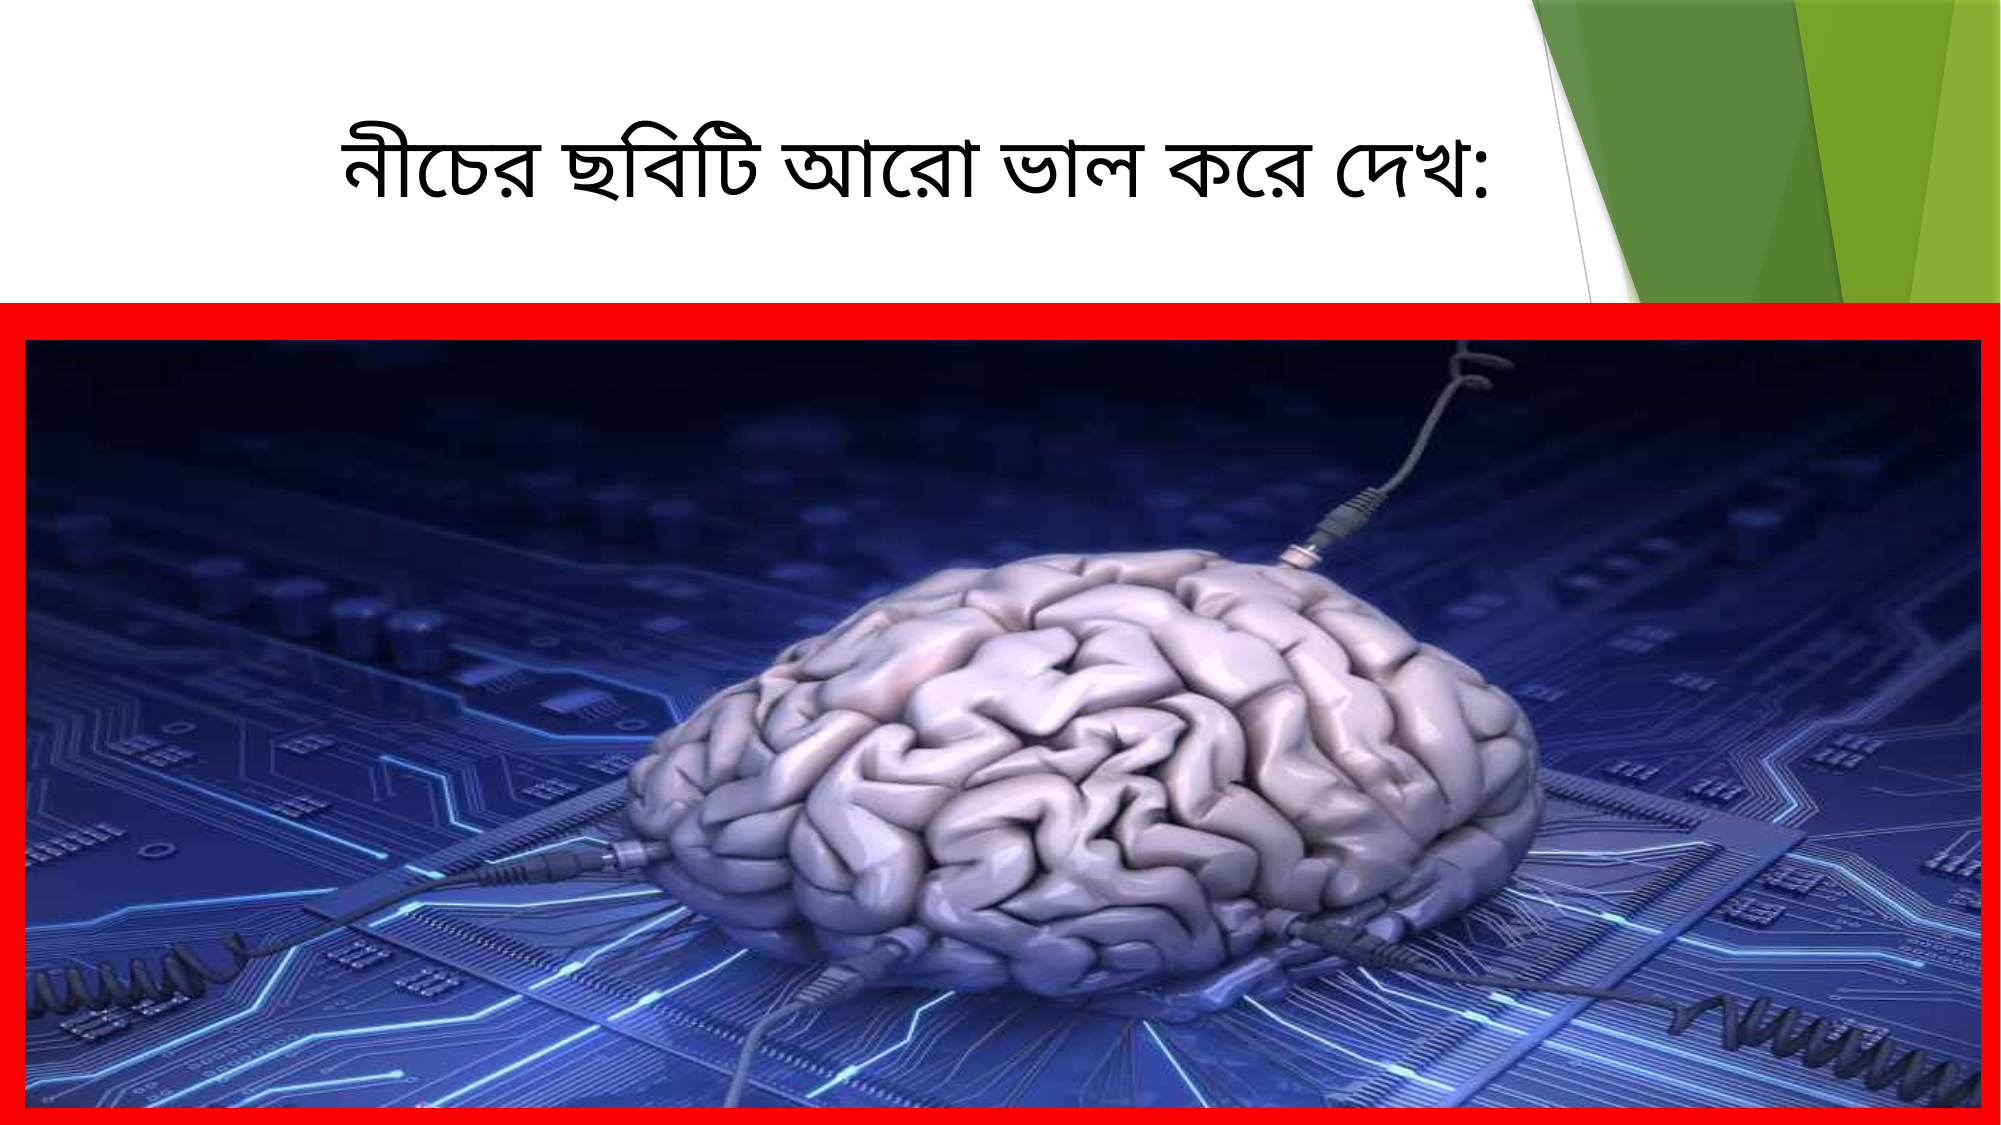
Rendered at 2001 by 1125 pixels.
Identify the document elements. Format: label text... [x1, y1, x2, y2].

picture [24, 339, 1982, 1109]
text_box নীচের ছবিটি আরো ভাল করে দেখ: [246, 106, 1590, 222]
